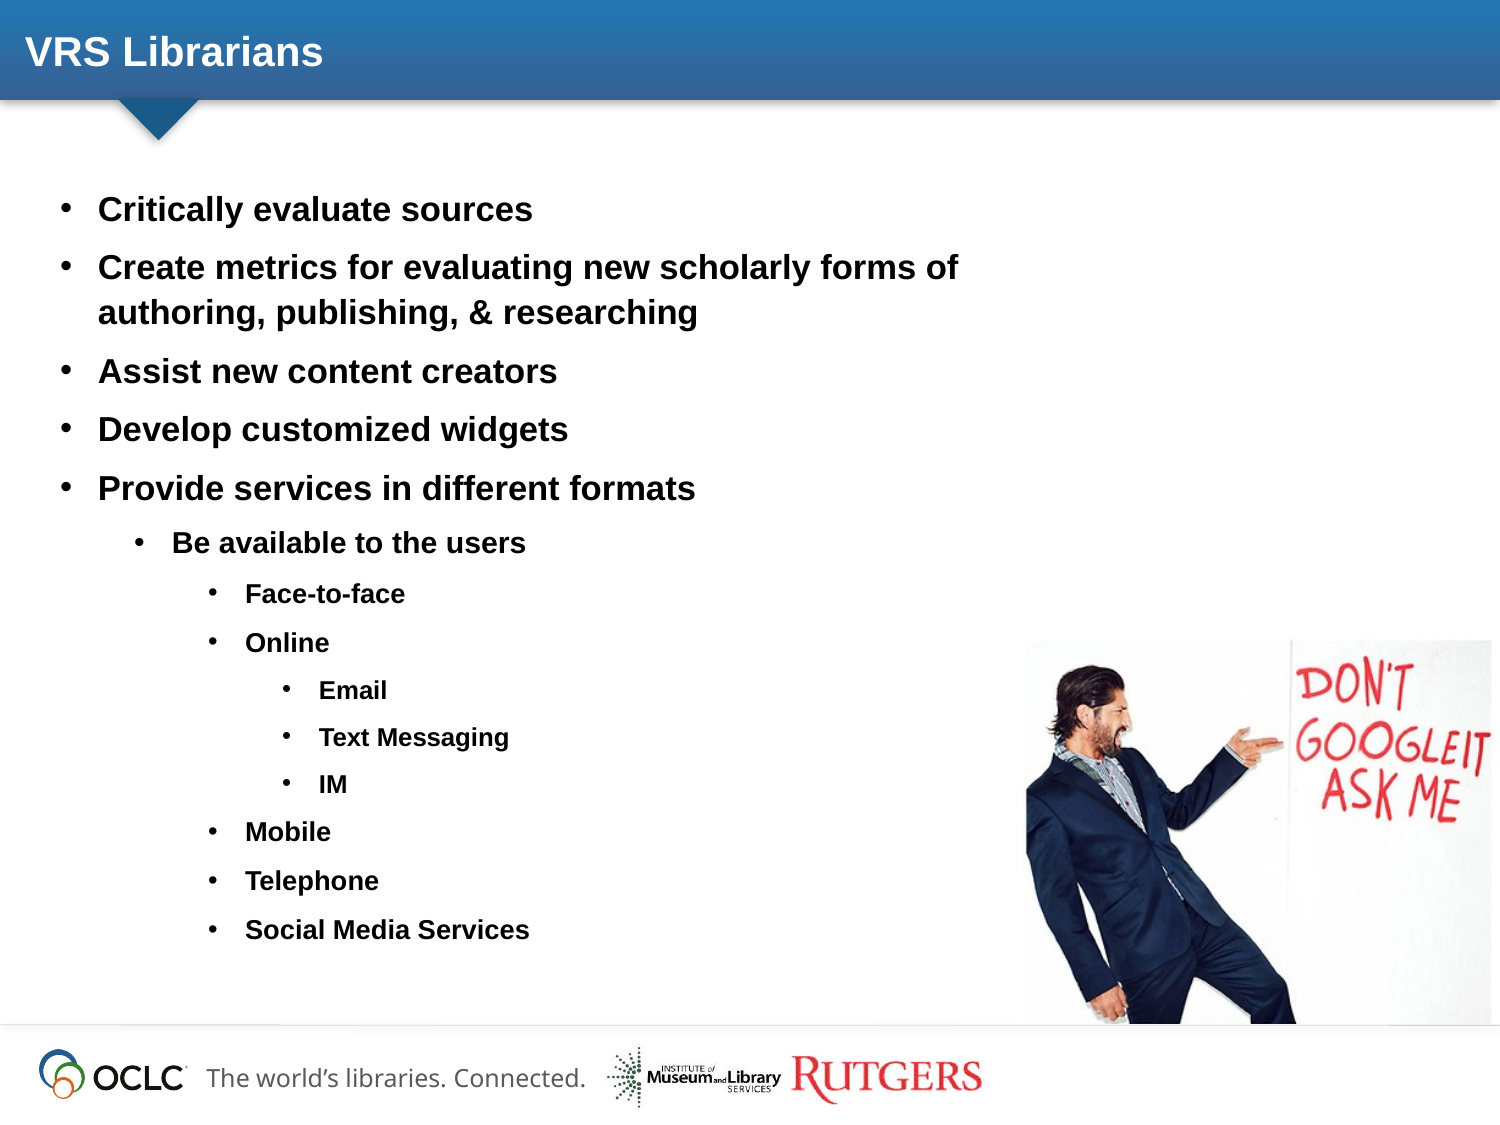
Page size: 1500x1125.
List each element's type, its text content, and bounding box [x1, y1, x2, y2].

title VRS Librarians [24, 0, 1425, 100]
picture [598, 1038, 988, 1118]
list Critically evaluate sources Create metrics for evaluating new scholarly forms of authoring, publishing, & researching Assist new content creators Develop customized widgets Provide services in different formats Be available to the users Face-to-face Online Email Text Messaging IM Mobile Telephone Social Media Services [45, 174, 998, 960]
picture [39, 1049, 188, 1099]
picture [1020, 634, 1500, 1024]
